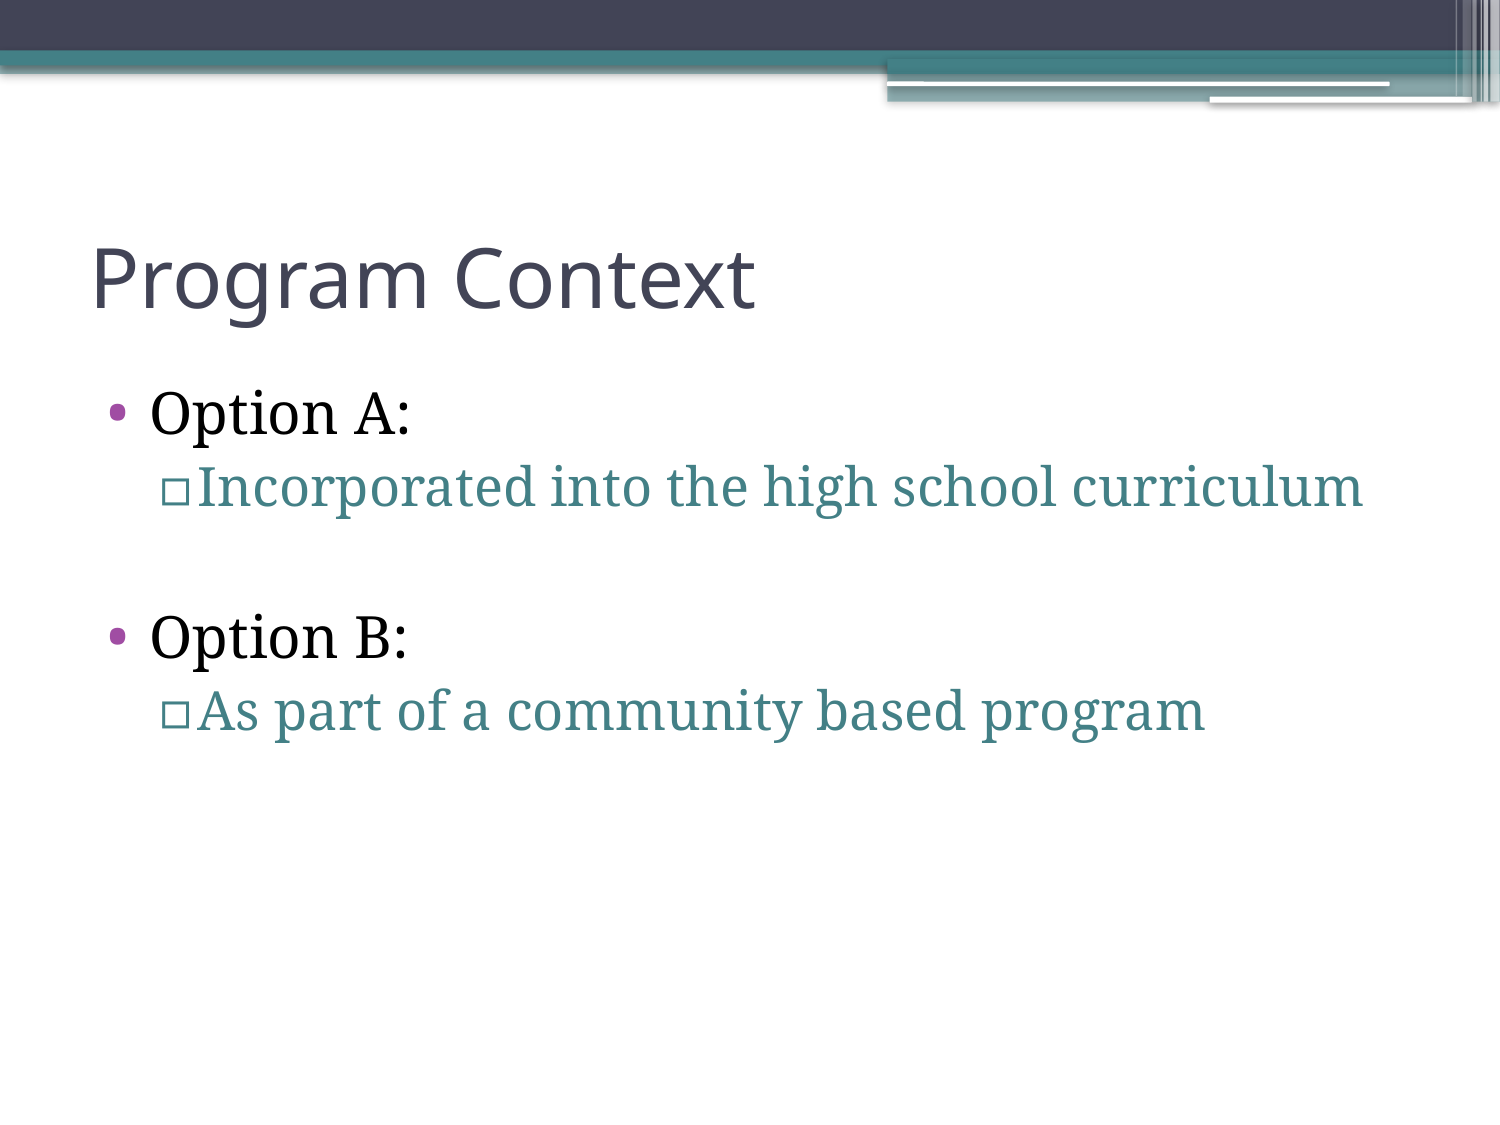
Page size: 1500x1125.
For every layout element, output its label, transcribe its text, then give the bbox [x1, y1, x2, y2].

list Option A: Incorporated into the high school curriculum Option B: As part of a community based program [75, 368, 1425, 1079]
title Program Context [75, 187, 1425, 363]
